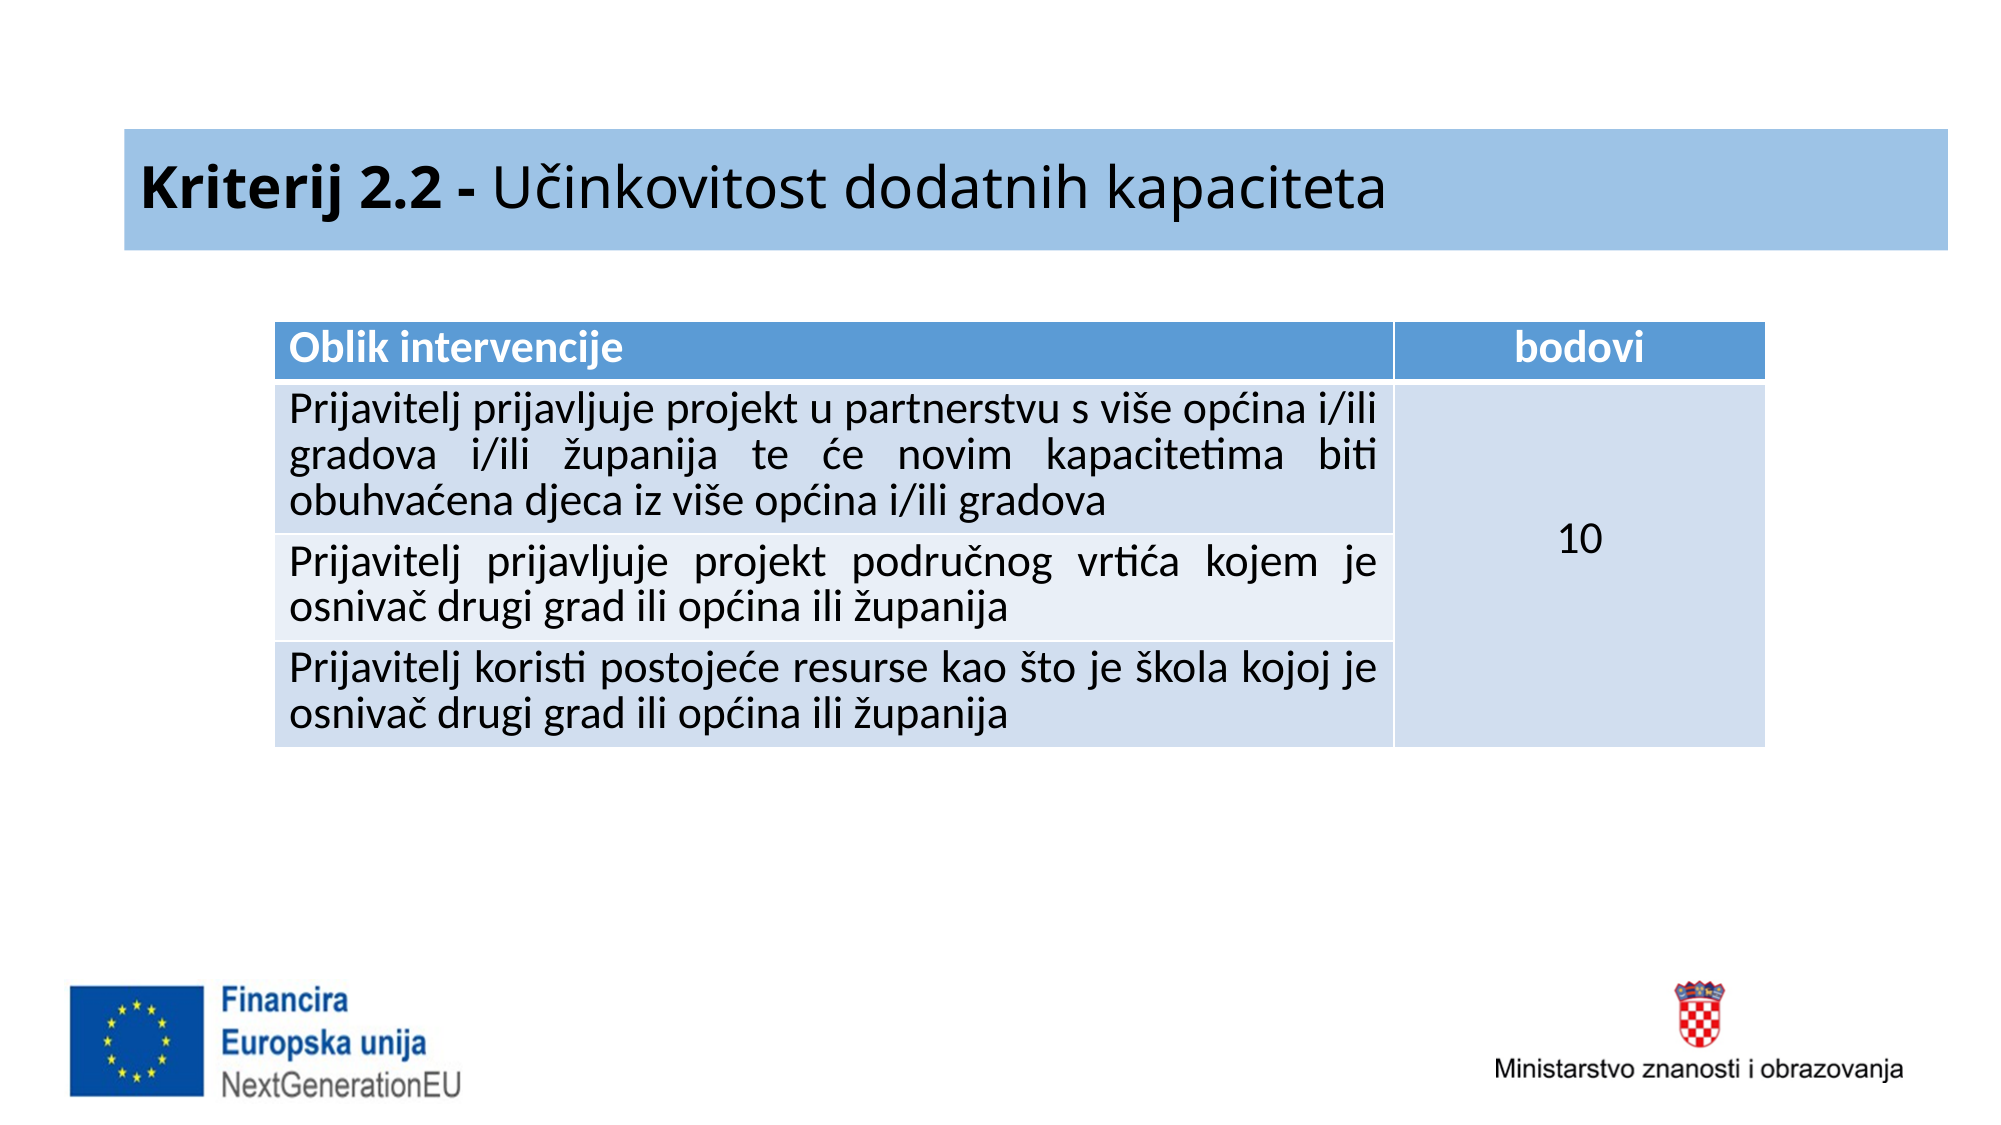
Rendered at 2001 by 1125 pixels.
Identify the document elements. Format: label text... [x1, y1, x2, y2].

table_header Oblik intervencije [275, 322, 1393, 379]
table_cell Prijavitelj prijavljuje projekt u partnerstvu s više općina i/ili gradova i/ili županija te će novim kapacitetima biti obuhvaćena djeca iz više općina i/ili gradova [275, 385, 1393, 533]
table_header bodovi [1395, 322, 1765, 379]
table_cell Prijavitelj prijavljuje projekt područnog vrtića kojem je osnivač drugi grad ili općina ili županija [275, 535, 1393, 640]
text_box Kriterij 2.2 - Učinkovitost dodatnih kapaciteta [124, 129, 1948, 251]
table_cell 10 [1395, 385, 1765, 747]
picture [1496, 979, 1903, 1083]
picture [64, 979, 485, 1104]
table_cell Prijavitelj koristi postojeće resurse kao što je škola kojoj je osnivač drugi grad ili općina ili županija [275, 642, 1393, 747]
